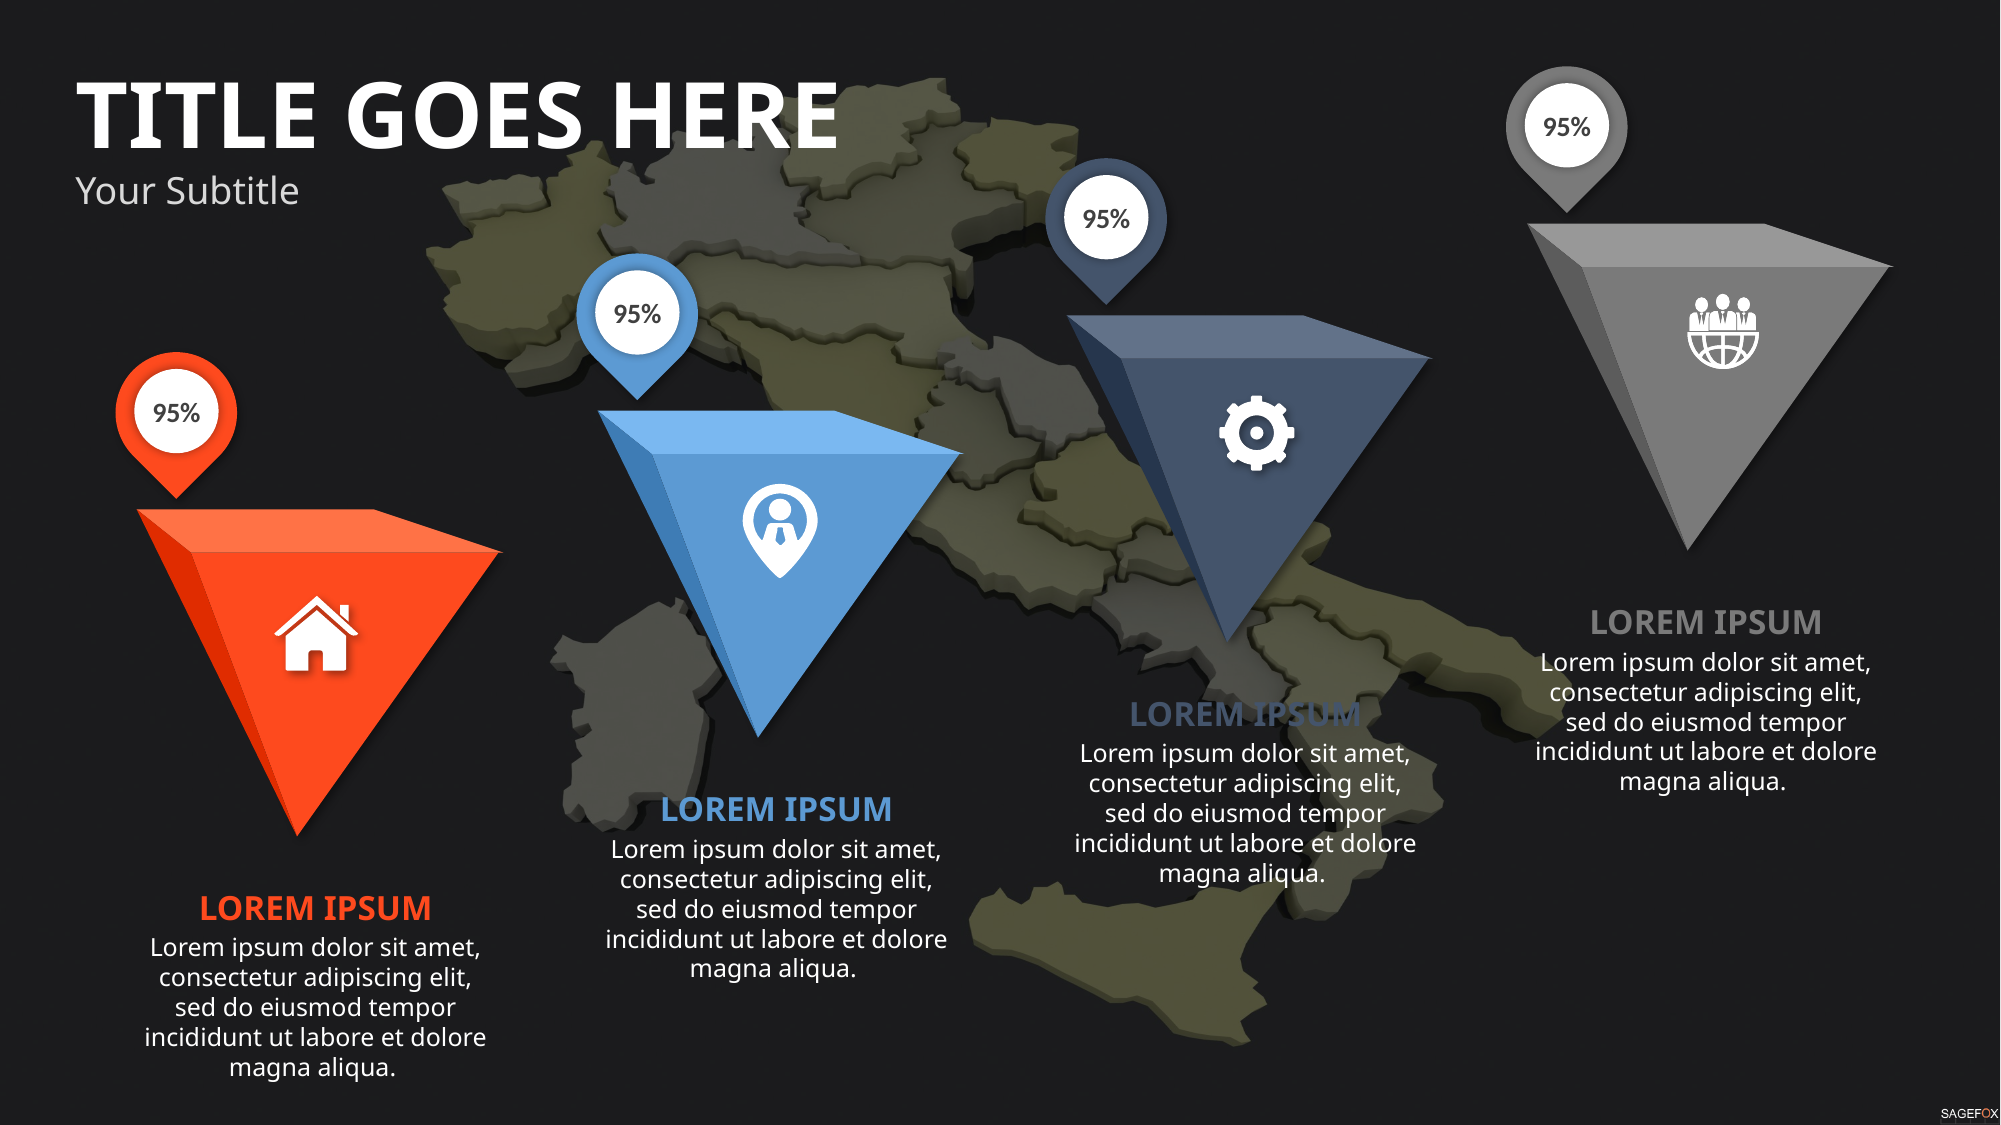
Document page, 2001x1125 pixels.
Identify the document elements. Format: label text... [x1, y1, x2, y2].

text_box TITLE GOES HERE Your Subtitle [60, 49, 1036, 220]
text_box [115, 352, 237, 474]
text_box LOREM IPSUM Lorem ipsum dolor sit amet, consectetur adipiscing elit, sed do eiusmod tempor incididunt ut labore et dolore magna aliqua. [1518, 593, 1894, 804]
text_box LOREM IPSUM Lorem ipsum dolor sit amet, consectetur adipiscing elit, sed do eiusmod tempor incididunt ut labore et dolore magna aliqua. [1058, 685, 1434, 896]
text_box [576, 253, 698, 375]
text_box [136, 509, 504, 837]
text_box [1687, 293, 1759, 369]
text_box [1505, 66, 1628, 188]
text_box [742, 483, 818, 579]
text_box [1066, 315, 1434, 643]
picture [1940, 0, 2001, 1125]
text_box LOREM IPSUM Lorem ipsum dolor sit amet, consectetur adipiscing elit, sed do eiusmod tempor incididunt ut labore et dolore magna aliqua. [589, 780, 965, 991]
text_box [1527, 223, 1894, 551]
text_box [597, 410, 965, 738]
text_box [1045, 158, 1167, 280]
text_box LOREM IPSUM Lorem ipsum dolor sit amet, consectetur adipiscing elit, sed do eiusmod tempor incididunt ut labore et dolore magna aliqua. [128, 879, 504, 1089]
